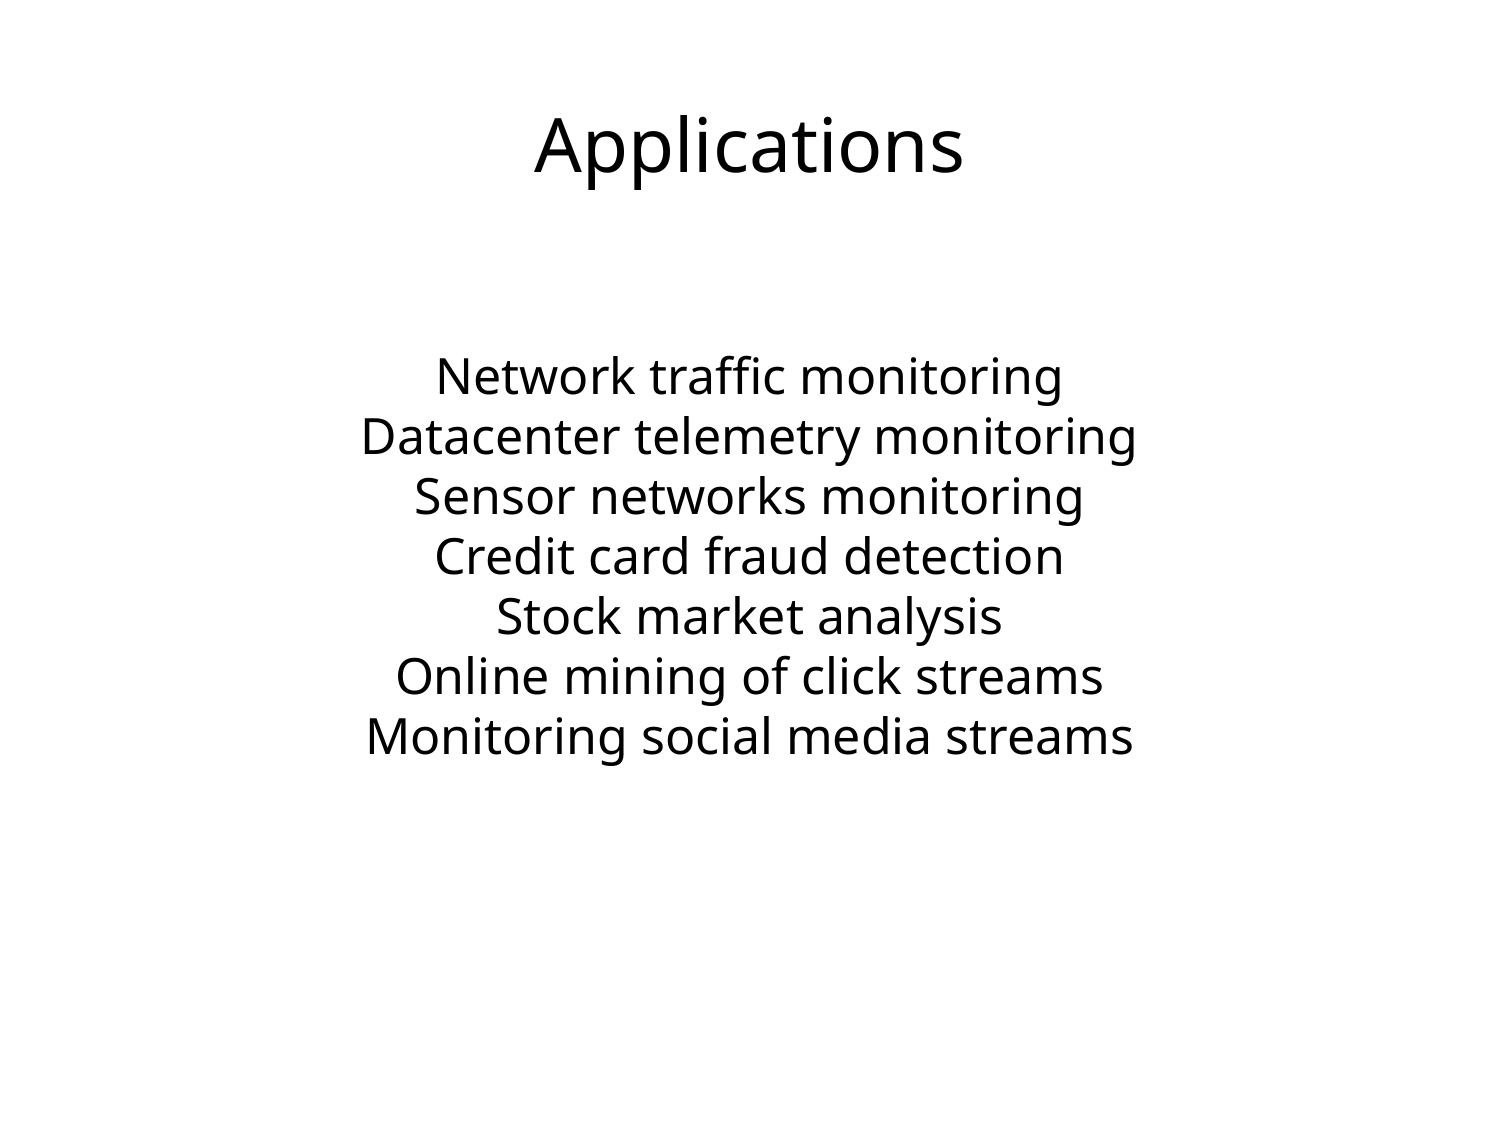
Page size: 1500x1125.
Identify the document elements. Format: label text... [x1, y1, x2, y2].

text_box Applications [0, 90, 1500, 203]
text_box Network traffic monitoring Datacenter telemetry monitoring Sensor networks monitoring Credit card fraud detection Stock market analysis Online mining of click streams Monitoring social media streams [0, 337, 1500, 773]
